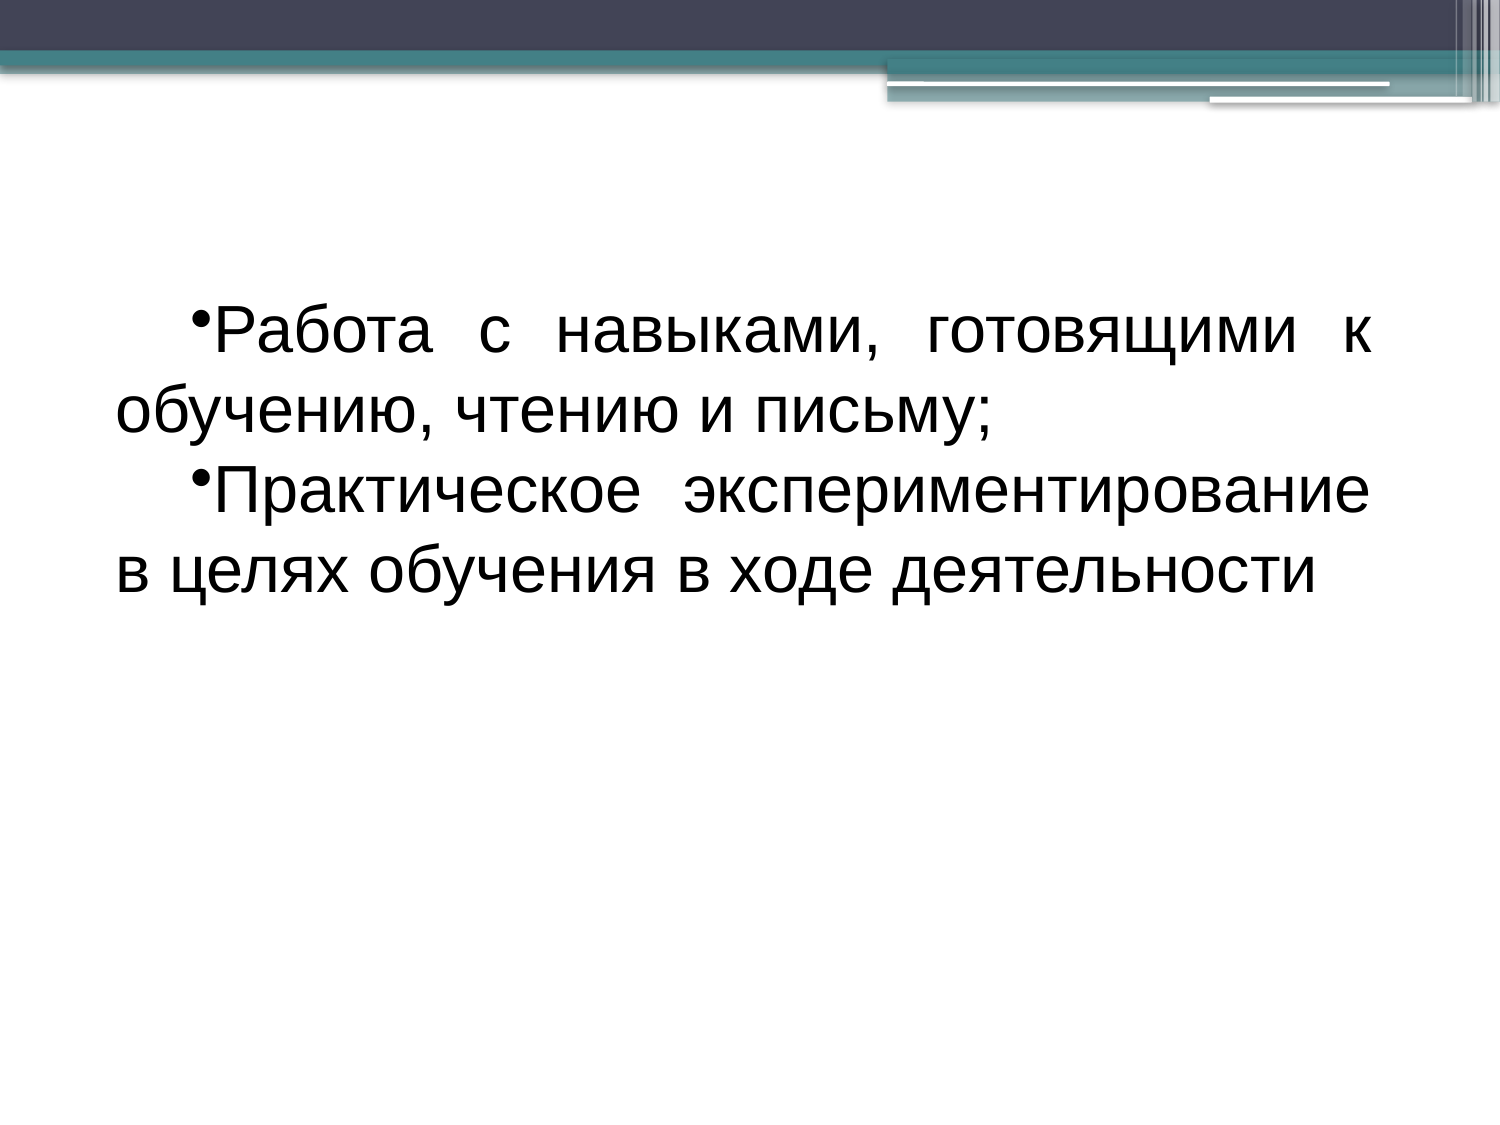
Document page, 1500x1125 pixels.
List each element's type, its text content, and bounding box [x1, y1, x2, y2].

text_box Работа с навыками, готовящими к обучению, чтению и письму; Практическое экспериментирование в целях обучения в ходе деятельности [100, 278, 1388, 614]
